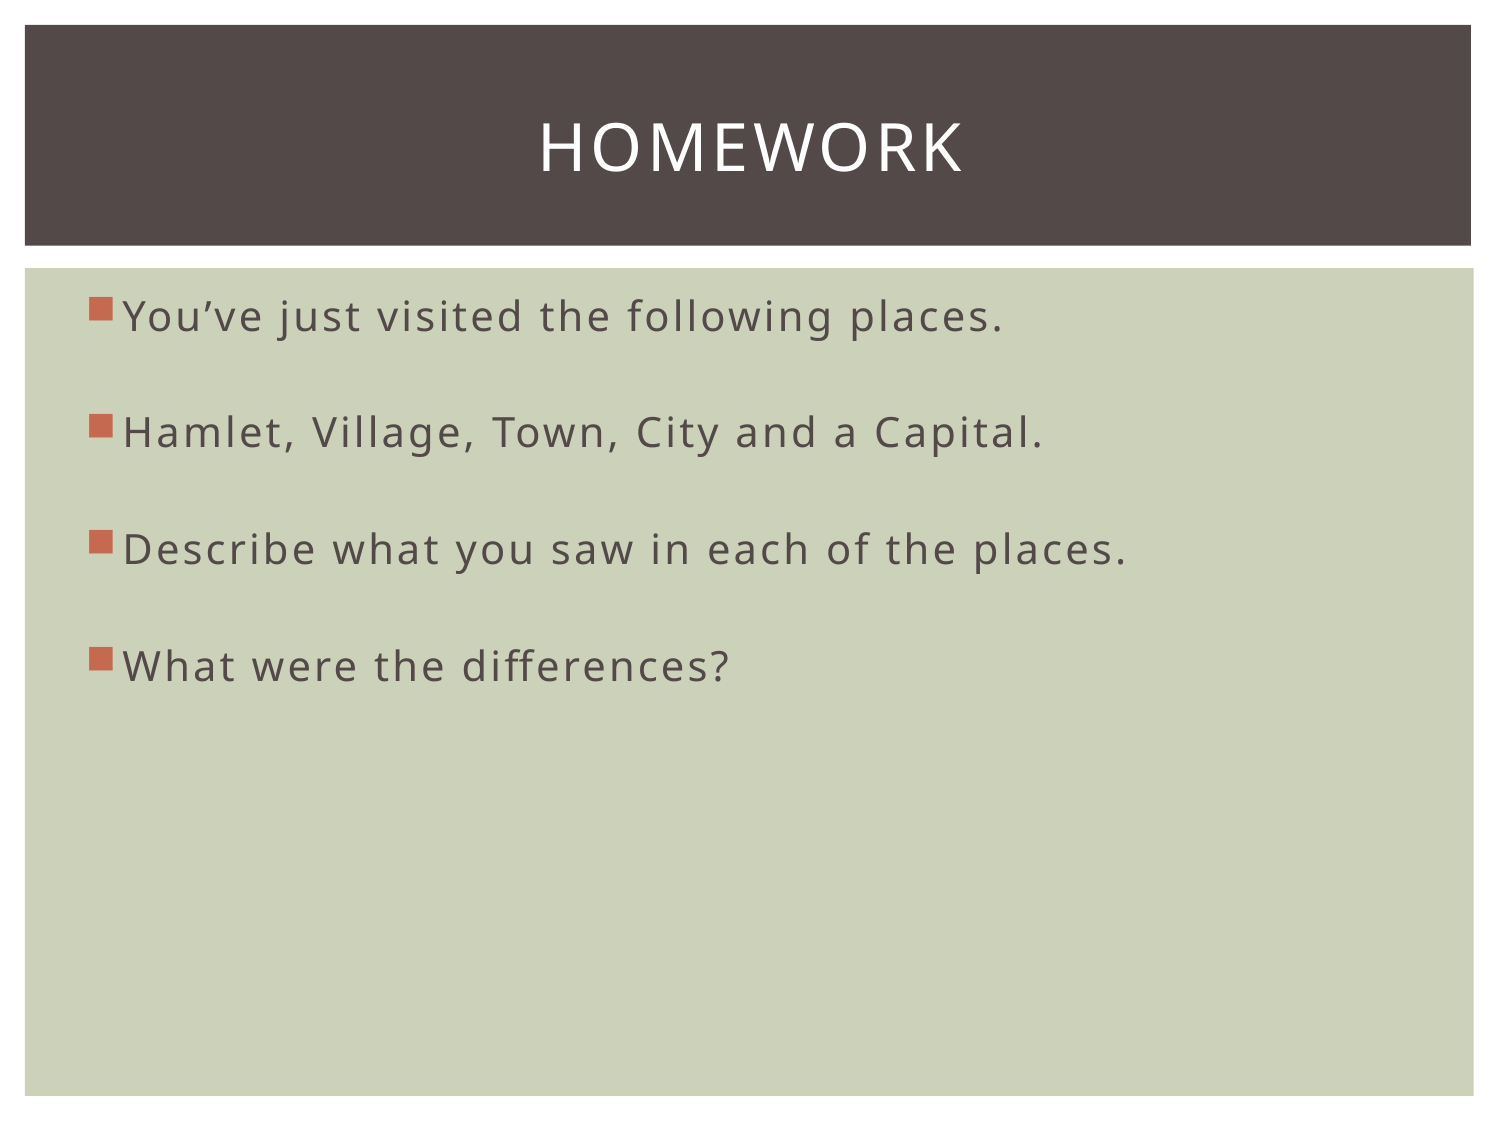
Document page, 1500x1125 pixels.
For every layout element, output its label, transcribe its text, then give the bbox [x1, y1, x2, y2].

title homework [62, 58, 1438, 232]
list You’ve just visited the following places. Hamlet, Village, Town, City and a Capital. Describe what you saw in each of the places. What were the differences? [62, 281, 1442, 1005]
